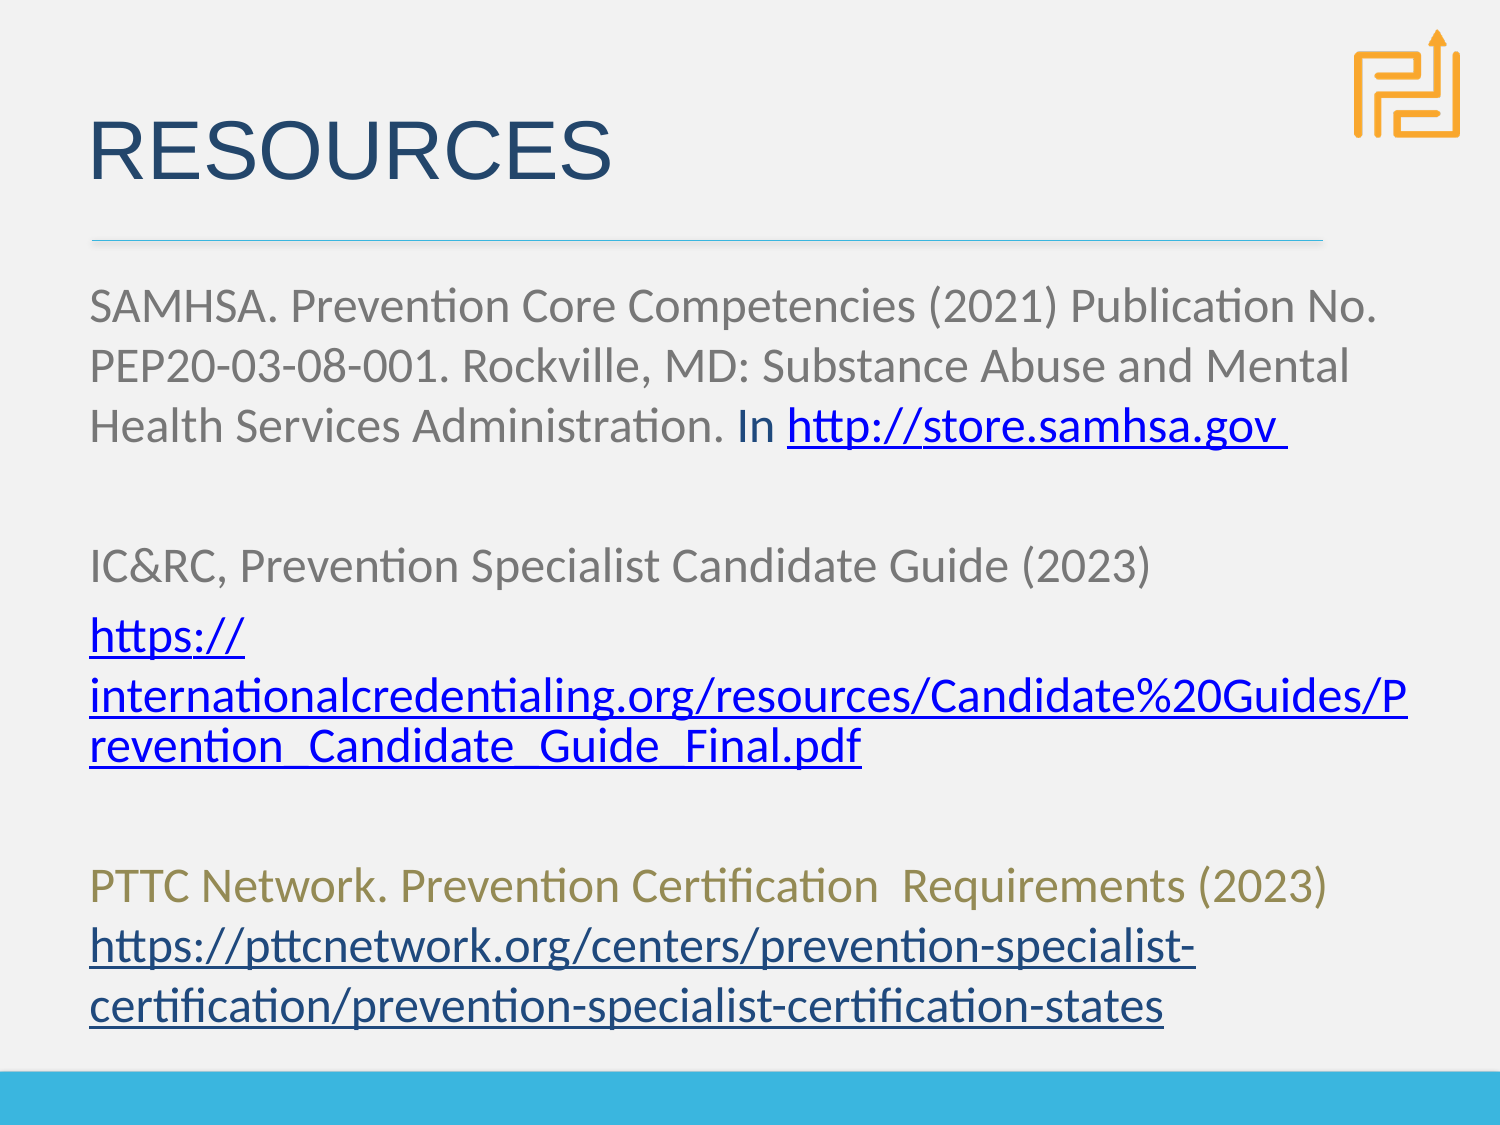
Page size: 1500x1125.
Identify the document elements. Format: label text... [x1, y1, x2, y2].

picture [1354, 29, 1460, 138]
title Resources [72, 54, 1361, 242]
list SAMHSA. Prevention Core Competencies (2021) Publication No. PEP20-03-08-001. Rockville, MD: Substance Abuse and Mental Health Services Administration. In http://store.samhsa.gov IC&RC, Prevention Specialist Candidate Guide (2023) https://internationalcredentialing.org/resources/Candidate%20Guides/Prevention_Candidate_Guide_Final.pdf PTTC Network. Prevention Certification Requirements (2023) https://pttcnetwork.org/centers/prevention-specialist-certification/prevention-specialist-certification-states [74, 265, 1425, 1008]
